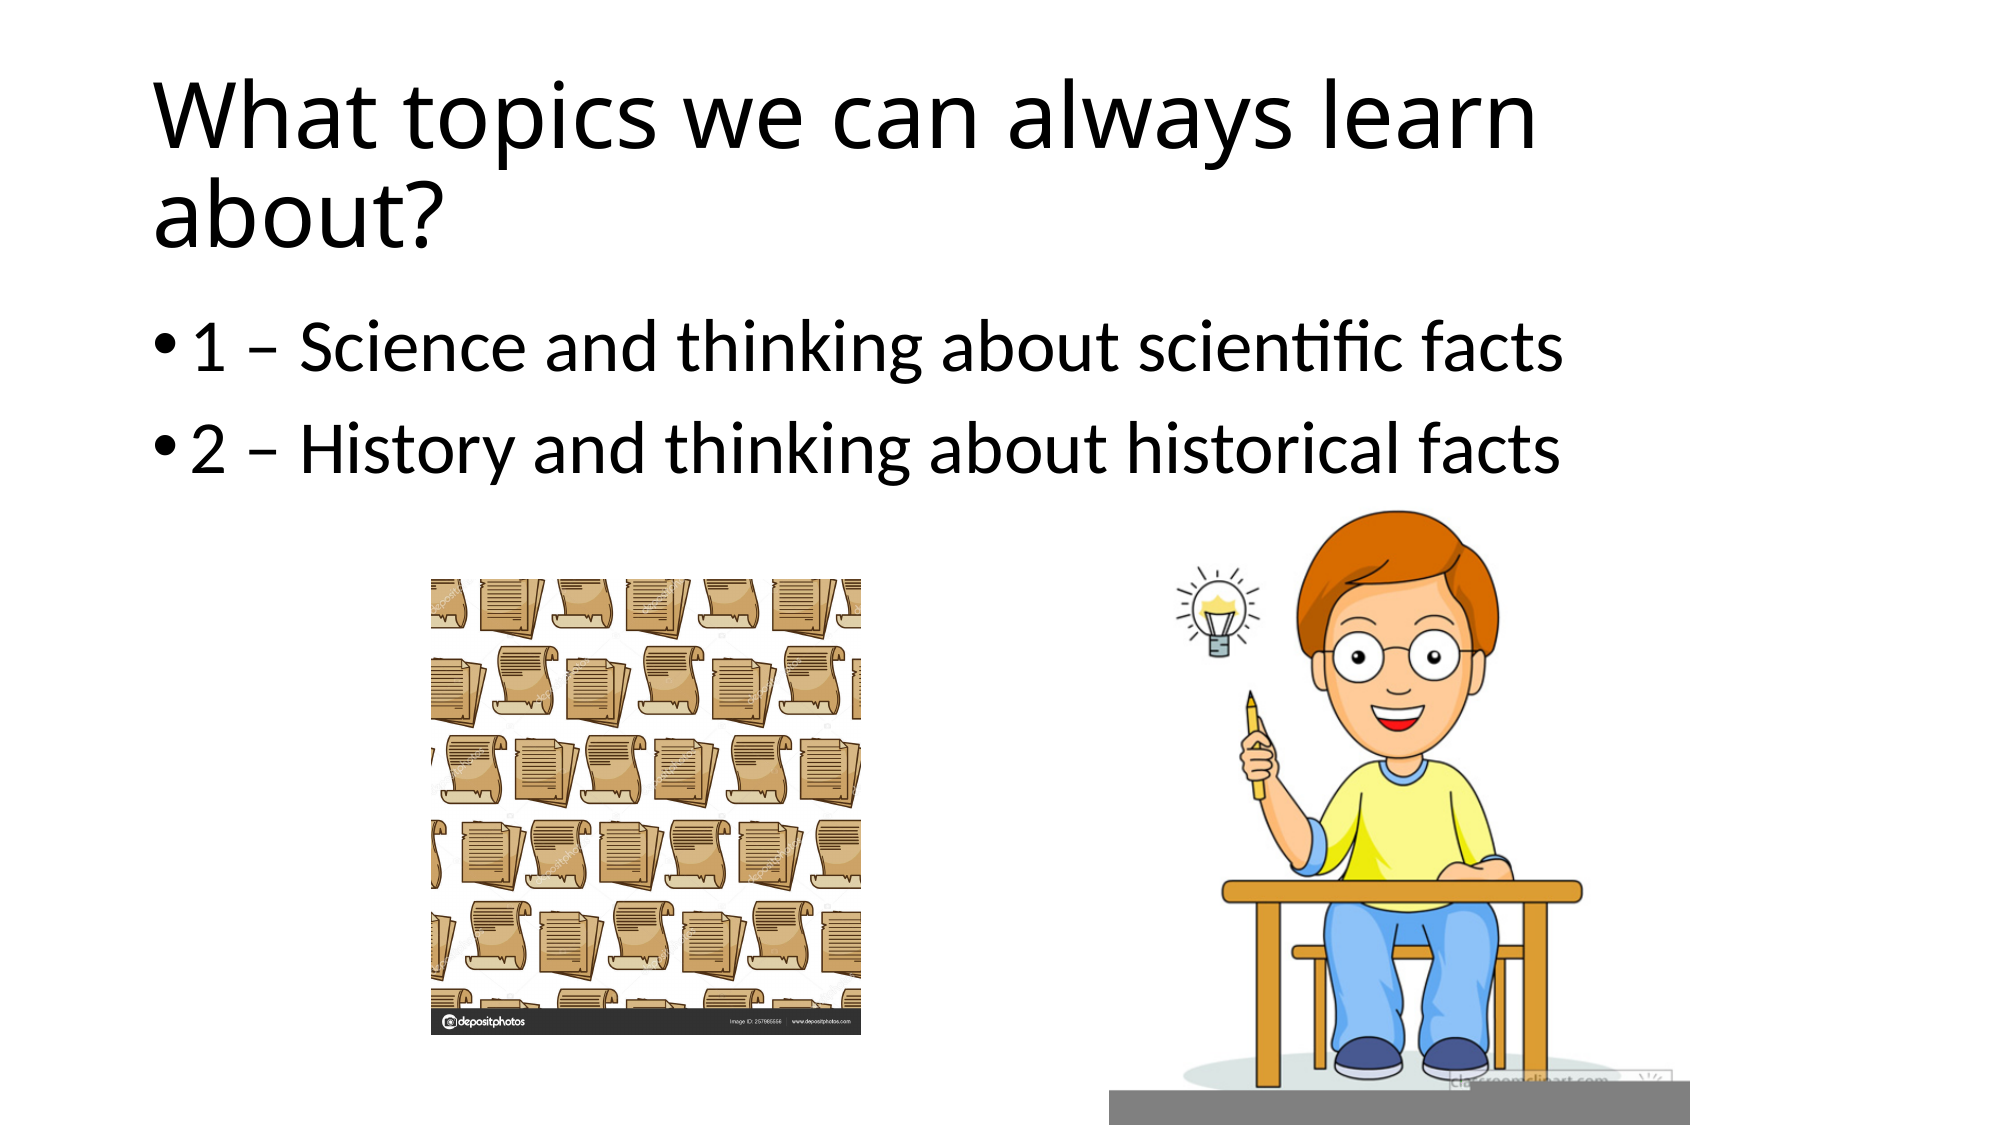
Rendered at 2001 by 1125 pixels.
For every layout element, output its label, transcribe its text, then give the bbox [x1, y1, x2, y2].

title What topics we can always learn about? [137, 59, 1863, 278]
picture [1109, 489, 1690, 1125]
list 1 – Science and thinking about scientific facts 2 – History and thinking about historical facts [137, 299, 1863, 1014]
picture [431, 579, 861, 1035]
